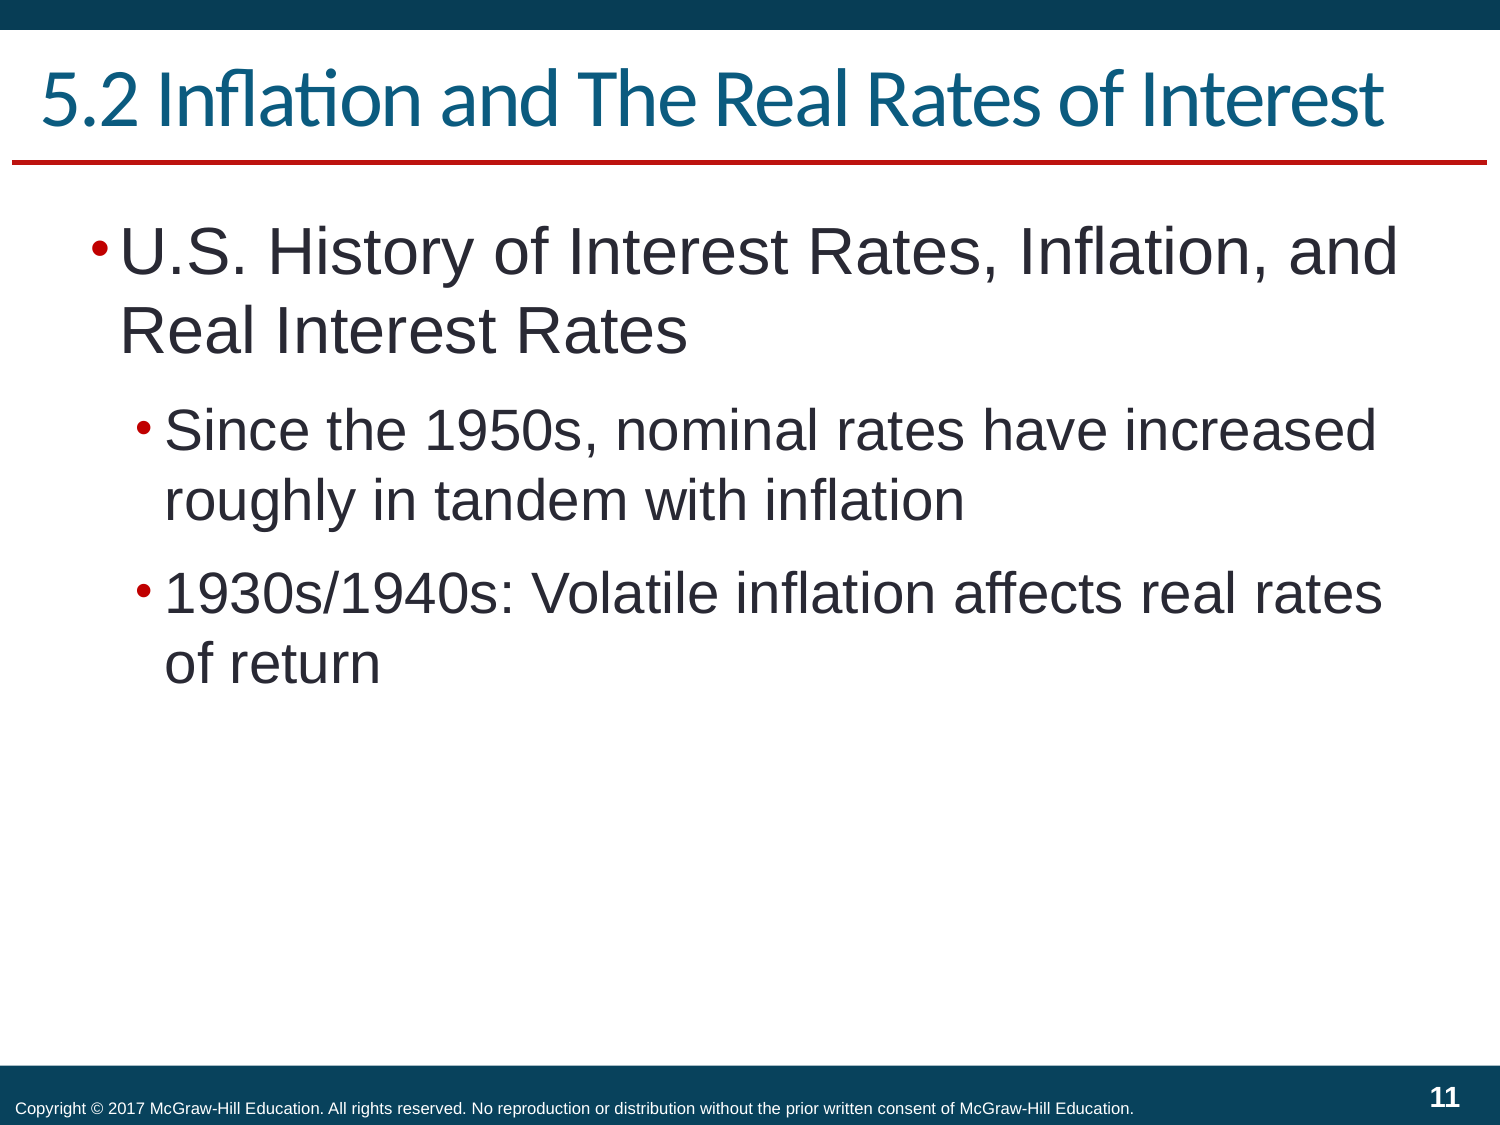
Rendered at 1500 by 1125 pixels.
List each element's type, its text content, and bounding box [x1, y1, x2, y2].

title 5.2 Inflation and The Real Rates of Interest [24, 24, 1453, 163]
text_box U.S. History of Interest Rates, Inflation, and Real Interest Rates Since the 1950s, nominal rates have increased roughly in tandem with inflation 1930s/1940s: Volatile inflation affects real rates of return [74, 200, 1425, 1000]
